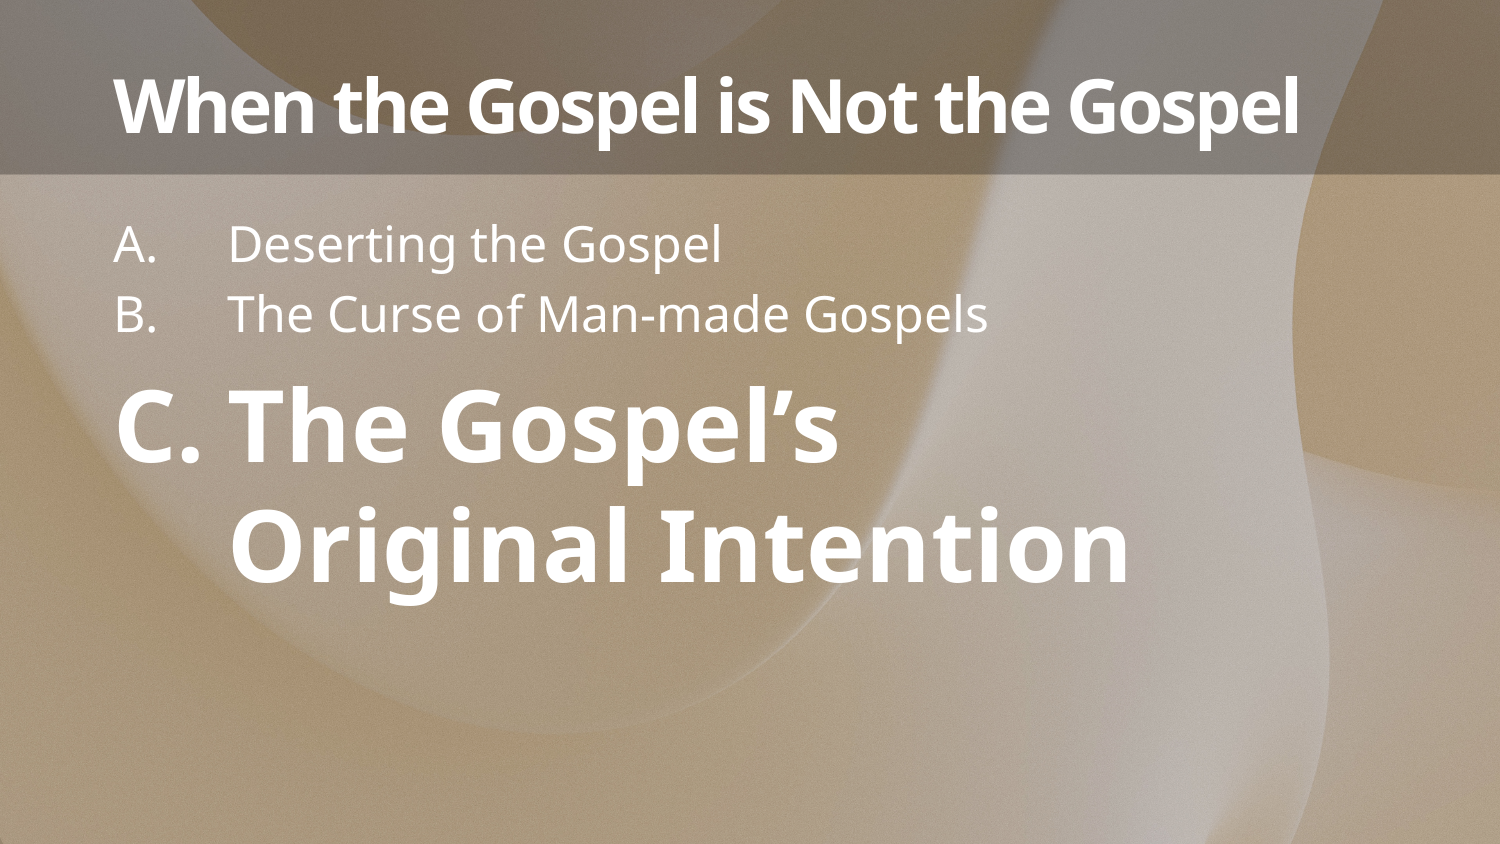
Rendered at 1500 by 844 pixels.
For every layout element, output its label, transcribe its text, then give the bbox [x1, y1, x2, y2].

title When the Gospel is Not the Gospel [98, 33, 1397, 175]
list Deserting the Gospel The Curse of Man-made Gospels The Gospel’s Original Intention [98, 205, 1397, 803]
picture [0, 0, 1500, 844]
